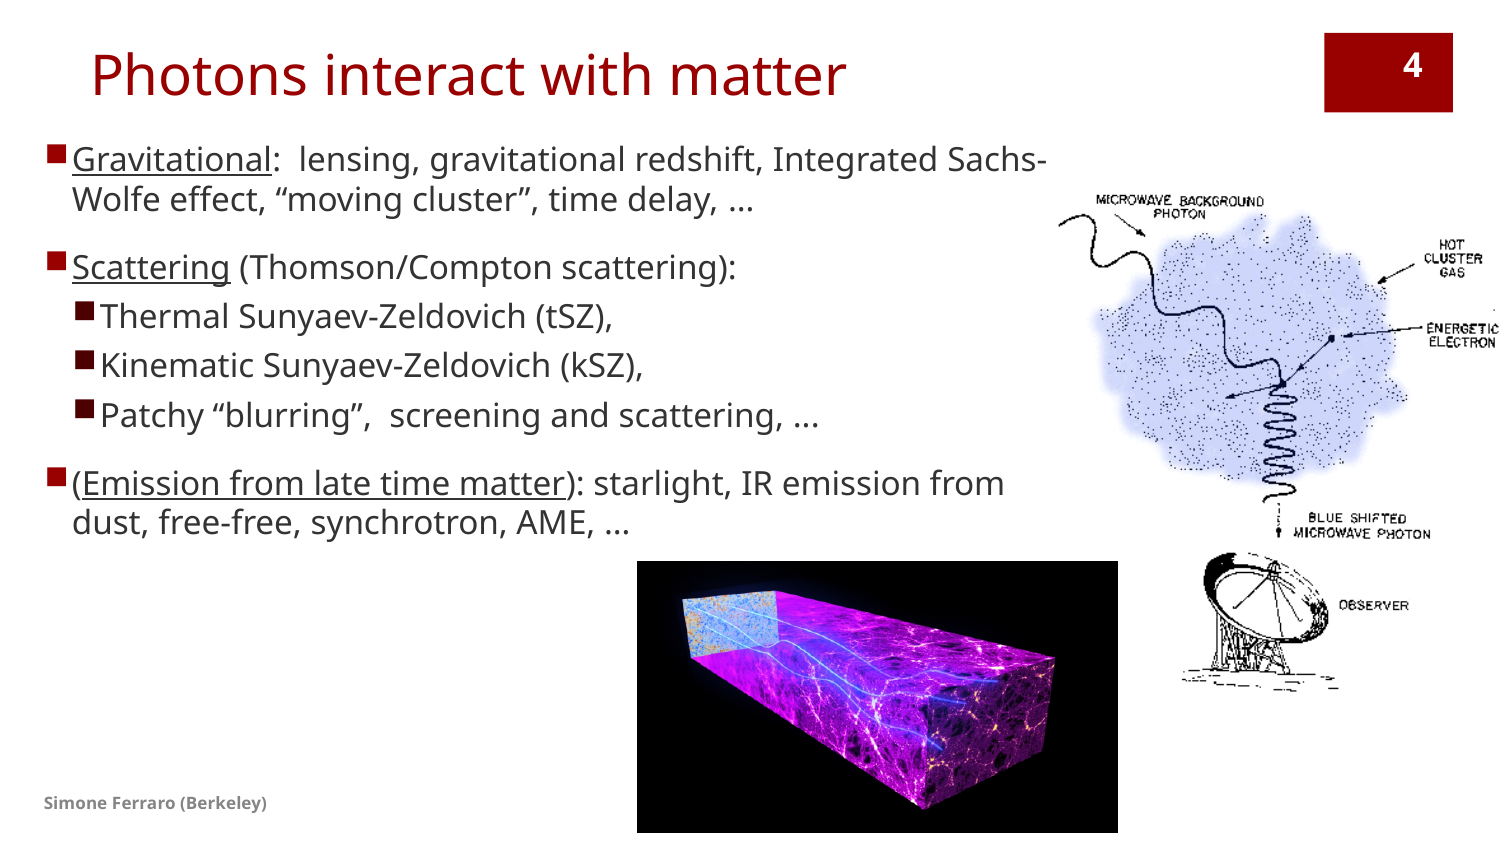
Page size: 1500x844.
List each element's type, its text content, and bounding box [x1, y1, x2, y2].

list Gravitational: lensing, gravitational redshift, Integrated Sachs-Wolfe effect, “moving cluster”, time delay, … Scattering (Thomson/Compton scattering): Thermal Sunyaev-Zeldovich (tSZ), Kinematic Sunyaev-Zeldovich (kSZ), Patchy “blurring”, screening and scattering, ... (Emission from late time matter): starlight, IR emission from dust, free-free, synchrotron, AME, … [28, 130, 1097, 613]
footer Simone Ferraro (Berkeley) [28, 782, 636, 827]
picture [636, 180, 1500, 833]
title Photons interact with matter [75, 0, 1200, 115]
slide_number 4 [1354, 44, 1438, 90]
